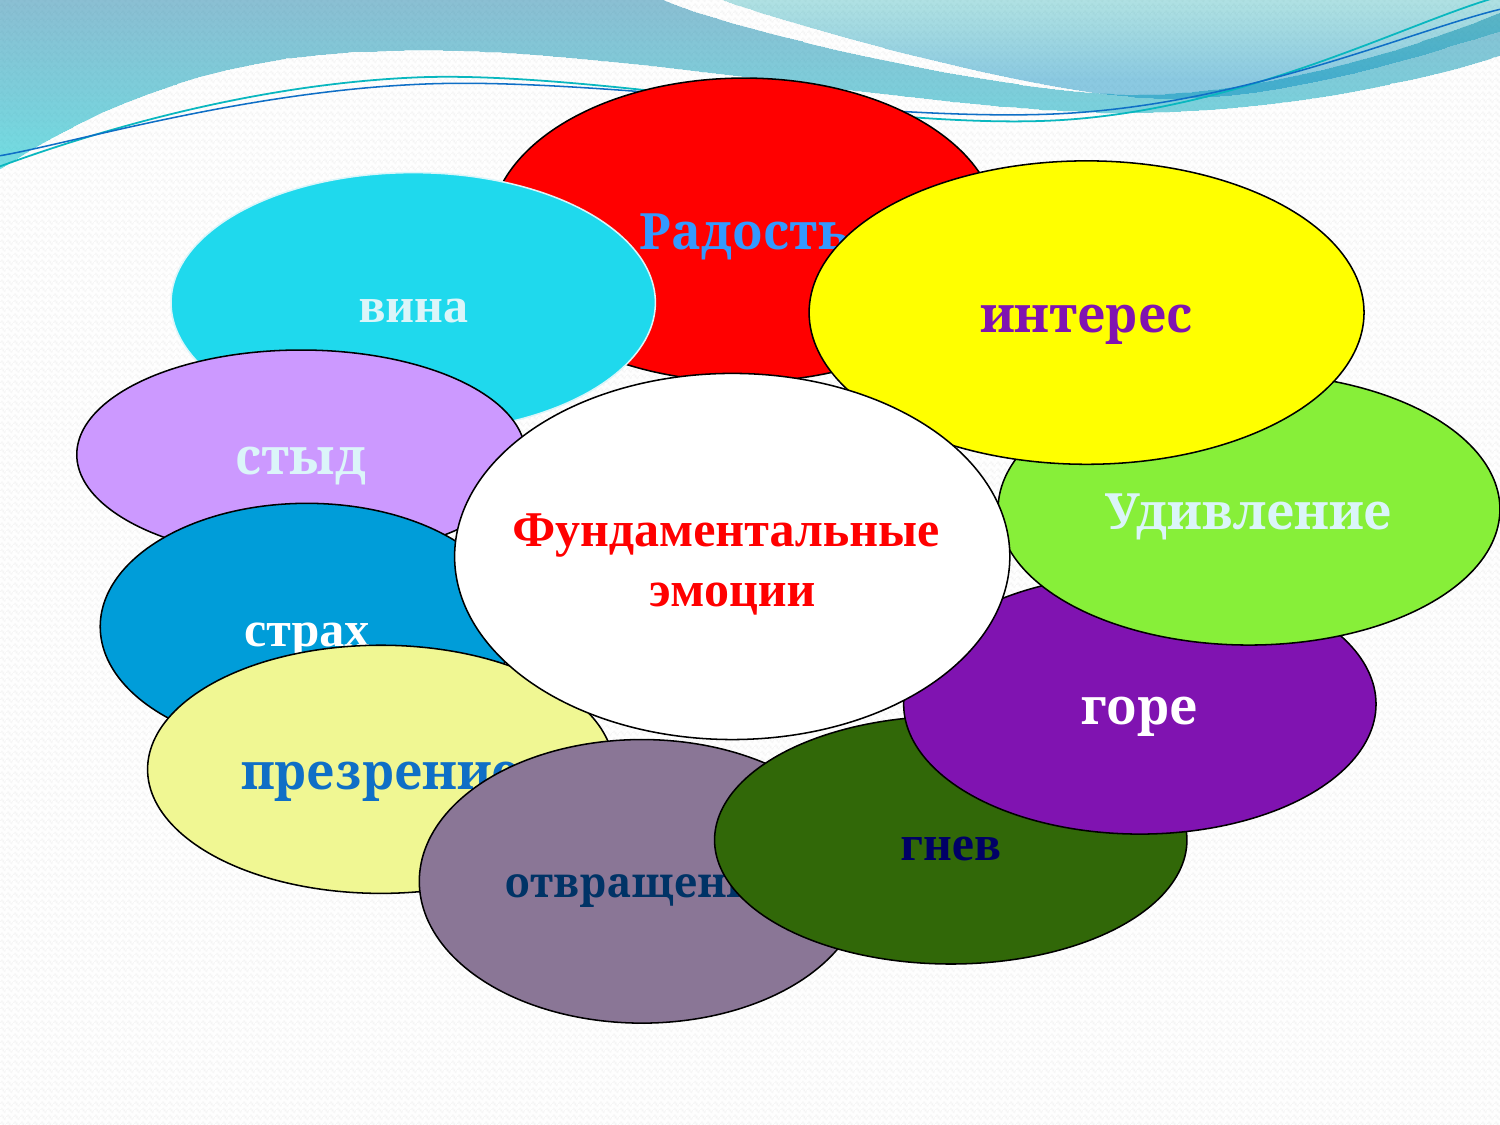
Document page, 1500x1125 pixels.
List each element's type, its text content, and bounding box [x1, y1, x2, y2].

text_box интерес [809, 160, 1365, 465]
text_box Фундаментальные эмоции [454, 373, 1010, 740]
text_box стыд [76, 350, 522, 537]
text_box страх [100, 503, 505, 718]
text_box гнев [714, 718, 1187, 965]
text_box презрение [147, 645, 608, 894]
text_box отвращение [419, 739, 838, 1024]
text_box вина [171, 172, 656, 421]
text_box горе [903, 586, 1377, 835]
text_box Удивление [998, 381, 1500, 646]
text_box Радость [503, 78, 979, 378]
